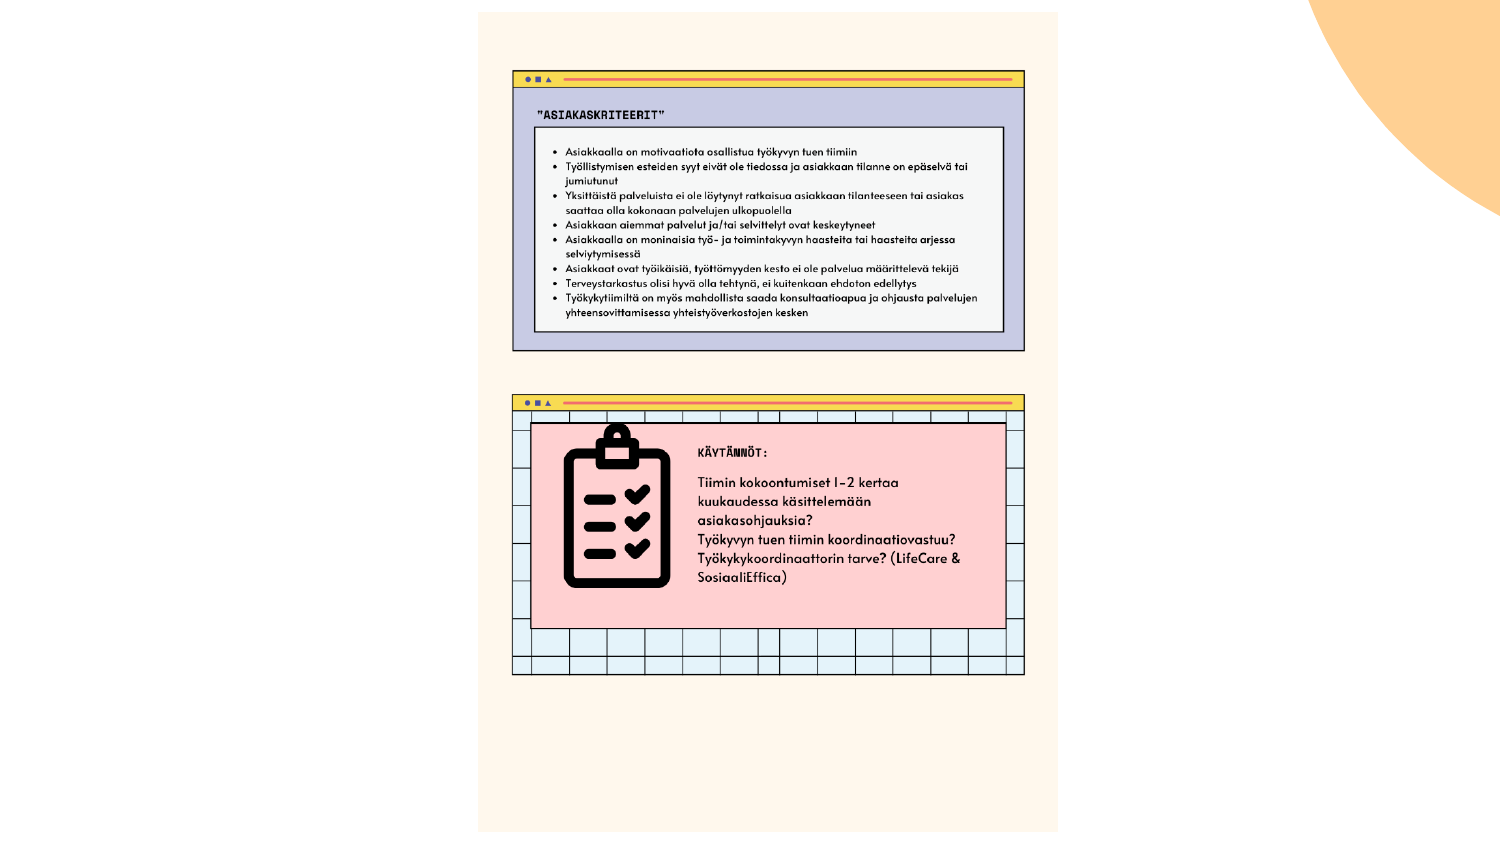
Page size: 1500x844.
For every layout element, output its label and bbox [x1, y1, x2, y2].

list [478, 12, 1058, 832]
